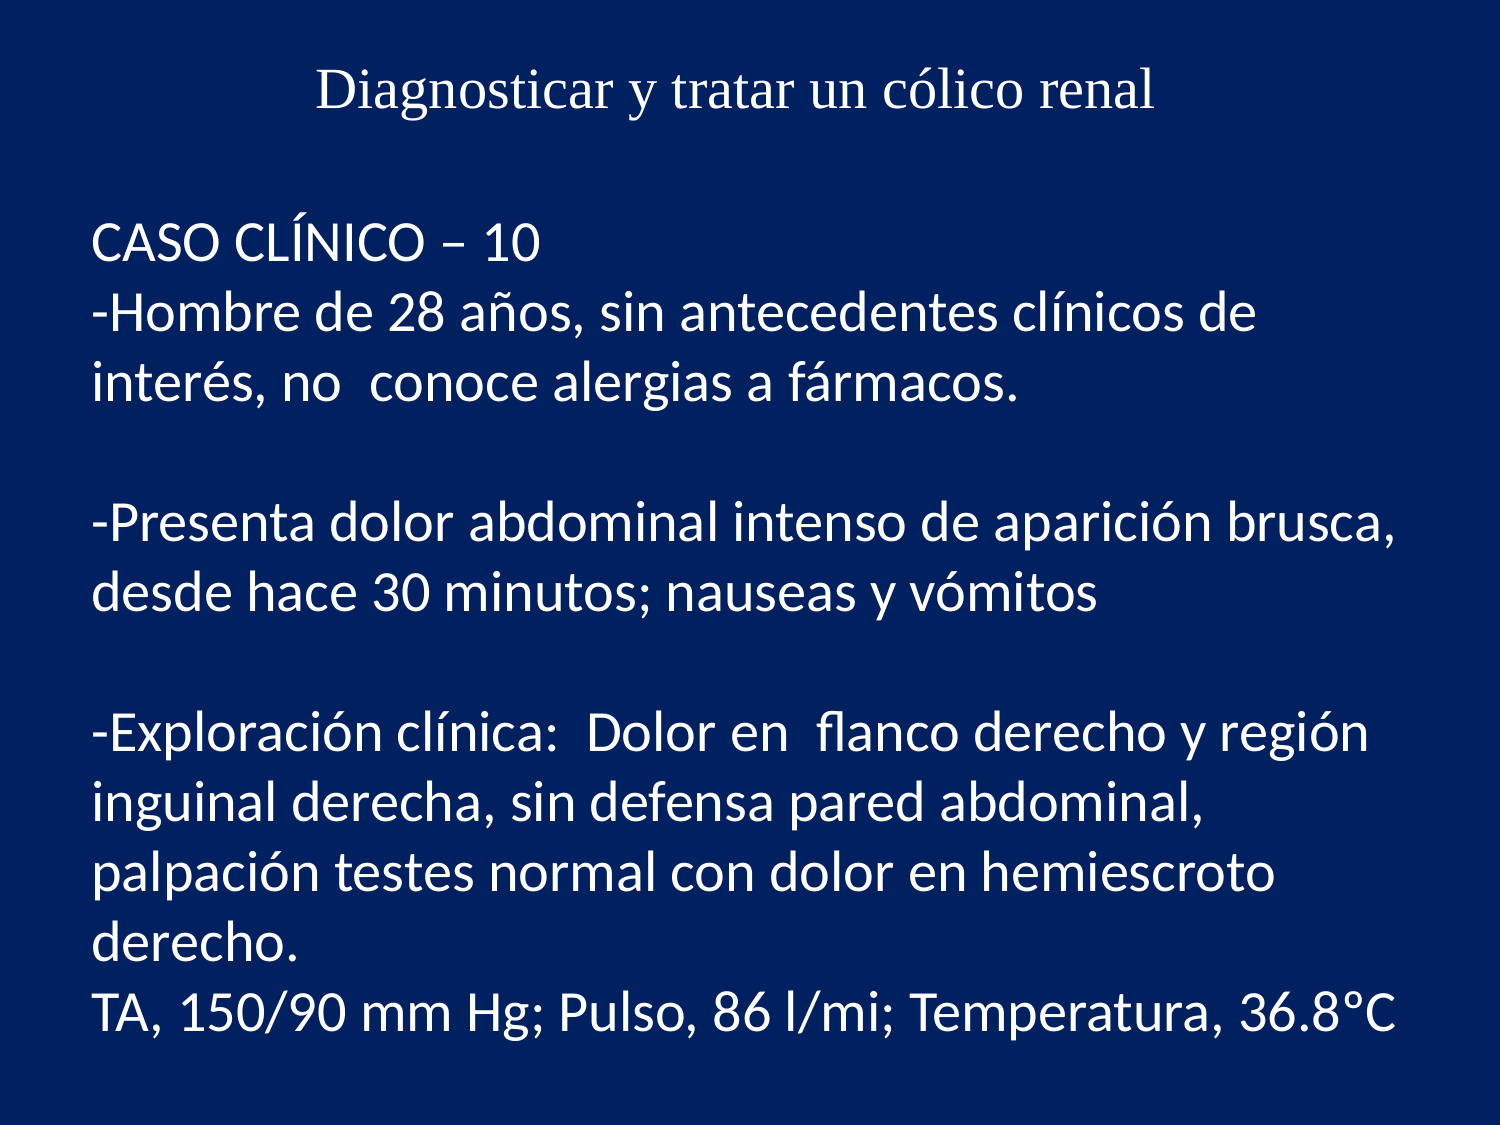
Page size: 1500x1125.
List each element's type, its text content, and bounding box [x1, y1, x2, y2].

text_box Diagnosticar y tratar un cólico renal [301, 42, 1172, 128]
text_box CASO CLÍNICO – 10 -Hombre de 28 años, sin antecedentes clínicos de interés, no conoce alergias a fármacos. -Presenta dolor abdominal intenso de aparición brusca, desde hace 30 minutos; nauseas y vómitos -Exploración clínica: Dolor en flanco derecho y región inguinal derecha, sin defensa pared abdominal, palpación testes normal con dolor en hemiescroto derecho. TA, 150/90 mm Hg; Pulso, 86 l/mi; Temperatura, 36.8ºC [76, 196, 1424, 1051]
